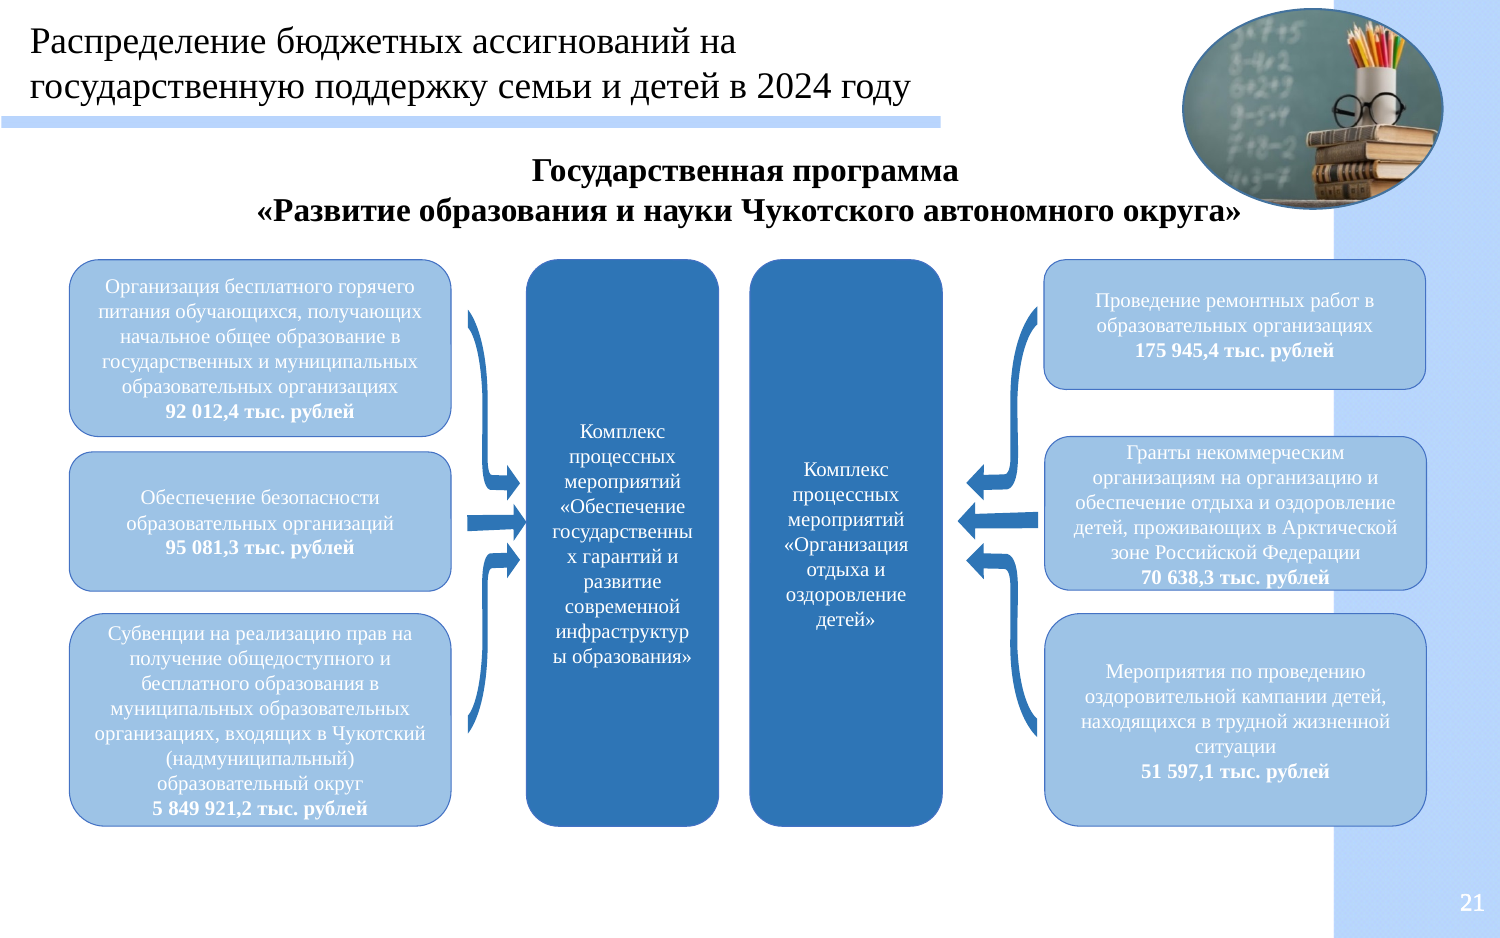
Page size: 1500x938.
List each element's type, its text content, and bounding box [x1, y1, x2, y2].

text_box Комплекс процессных мероприятий «Обеспечение государственных гарантий и развитие современной инфраструктуры образования» [525, 259, 720, 827]
text_box Субвенции на реализацию прав на получение общедоступного и бесплатного образования в муниципальных образовательных организациях, входящих в Чукотский (надмуниципальный) образовательный округ 5 849 921,2 тыс. рублей [68, 613, 452, 827]
text_box Организация бесплатного горячего питания обучающихся, получающих начальное общее образование в государственных и муниципальных образовательных организациях 92 012,4 тыс. рублей [68, 259, 452, 438]
text_box Мероприятия по проведению оздоровительной кампании детей, находящихся в трудной жизненной ситуации 51 597,1 тыс. рублей [1044, 613, 1428, 827]
text_box [0, 115, 942, 129]
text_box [284, 491, 709, 552]
text_box Распределение бюджетных ассигнований на государственную поддержку семьи и детей в 2024 году [14, 9, 941, 114]
text_box Проведение ремонтных работ в образовательных организациях 175 945,4 тыс. рублей [1043, 259, 1427, 391]
slide_number 21 [1162, 875, 1500, 926]
text_box Комплекс процессных мероприятий «Организация отдыха и оздоровление детей» [749, 259, 943, 827]
picture [0, 235, 1500, 938]
text_box [1182, 8, 1444, 210]
text_box Обеспечение безопасности образовательных организаций 95 081,3 тыс. рублей [68, 451, 452, 592]
picture [0, 0, 1500, 140]
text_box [782, 481, 1214, 562]
text_box Государственная программа «Развитие образования и науки Чукотского автономного округа» [0, 140, 1500, 235]
text_box Гранты некоммерческим организациям на организацию и обеспечение отдыха и оздоровление детей, проживающих в Арктической зоне Российской Федерации 70 638,3 тыс. рублей [1044, 435, 1428, 591]
